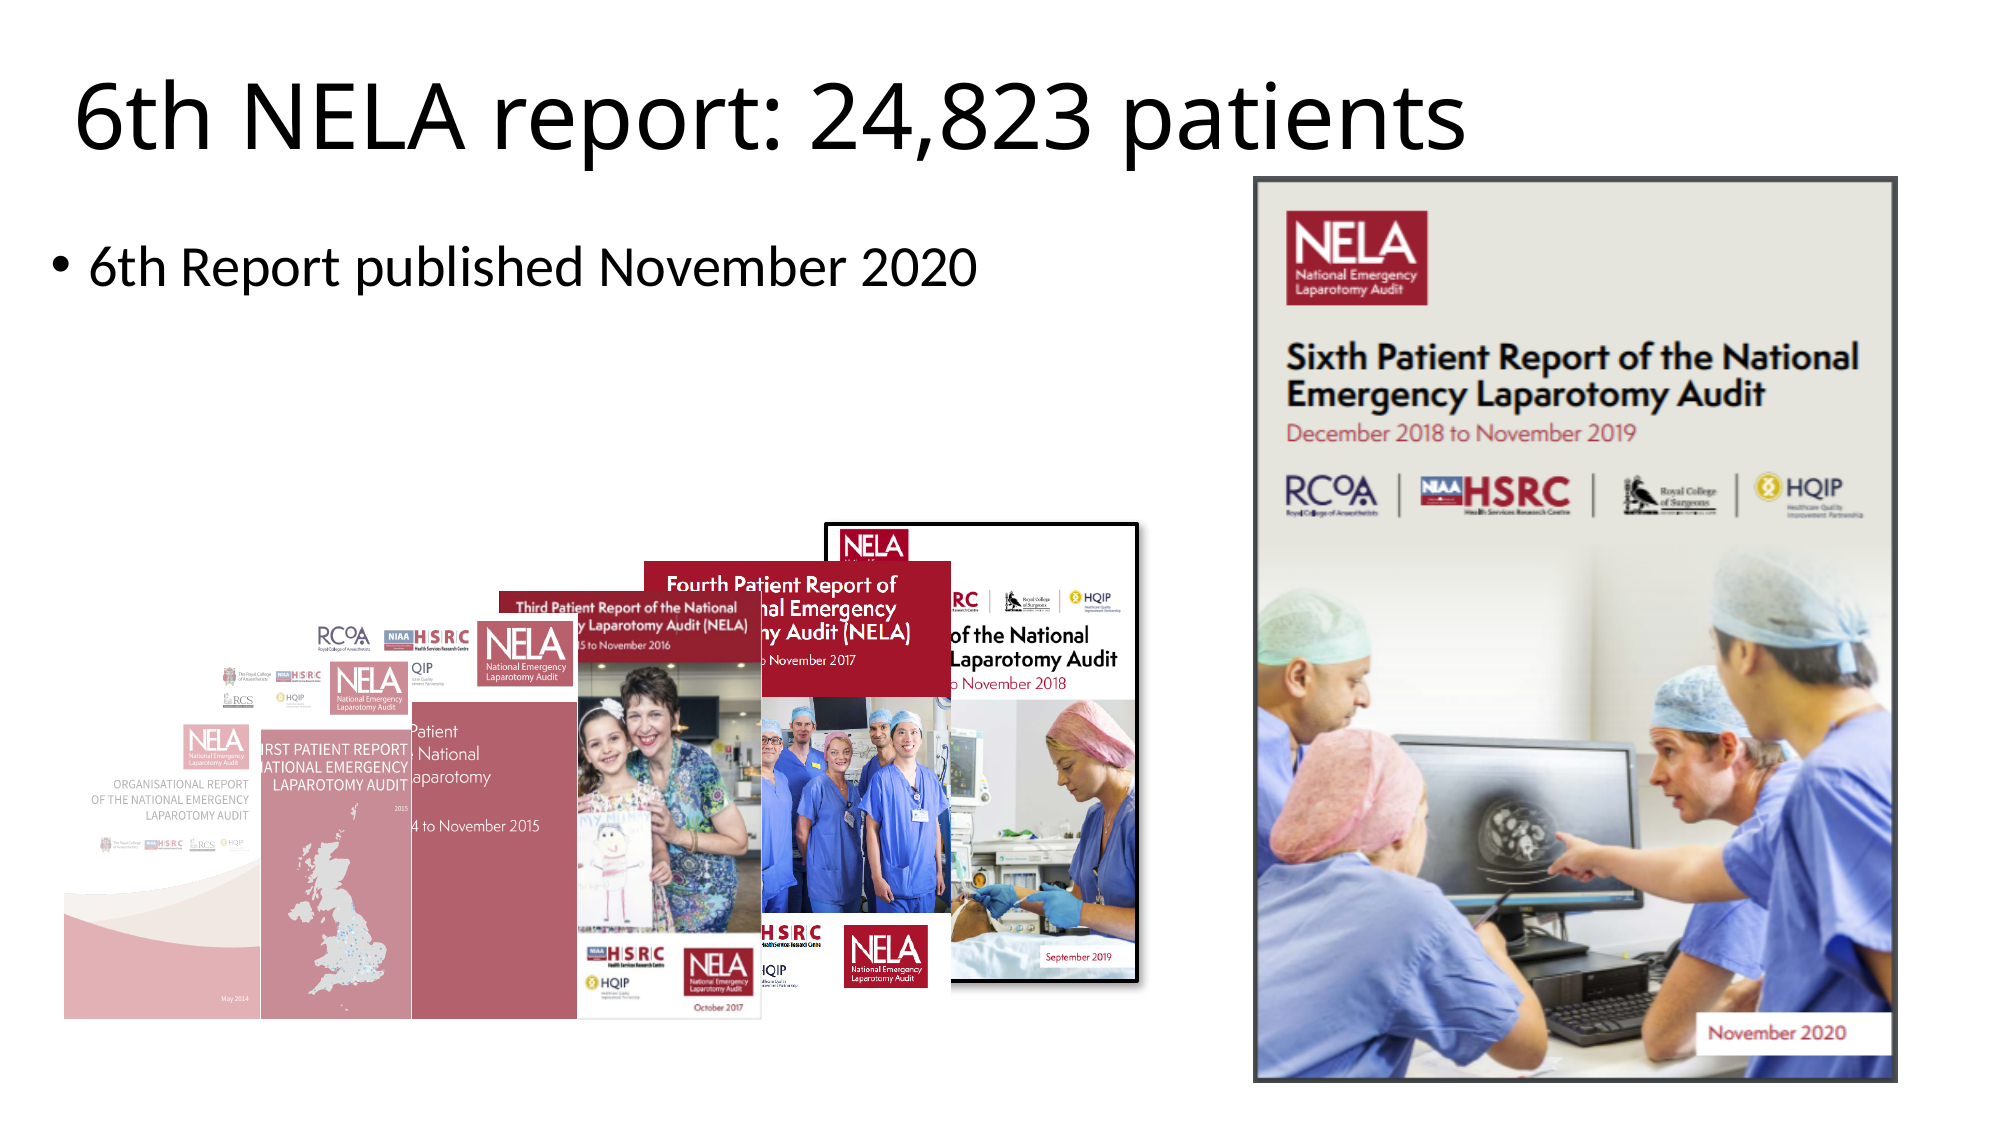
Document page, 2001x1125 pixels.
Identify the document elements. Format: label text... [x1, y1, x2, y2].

picture [63, 526, 1135, 1020]
title 6th NELA report: 24,823 patients [58, 10, 1784, 228]
picture [1253, 176, 1898, 1083]
list 6th Report published November 2020 [35, 228, 1253, 492]
